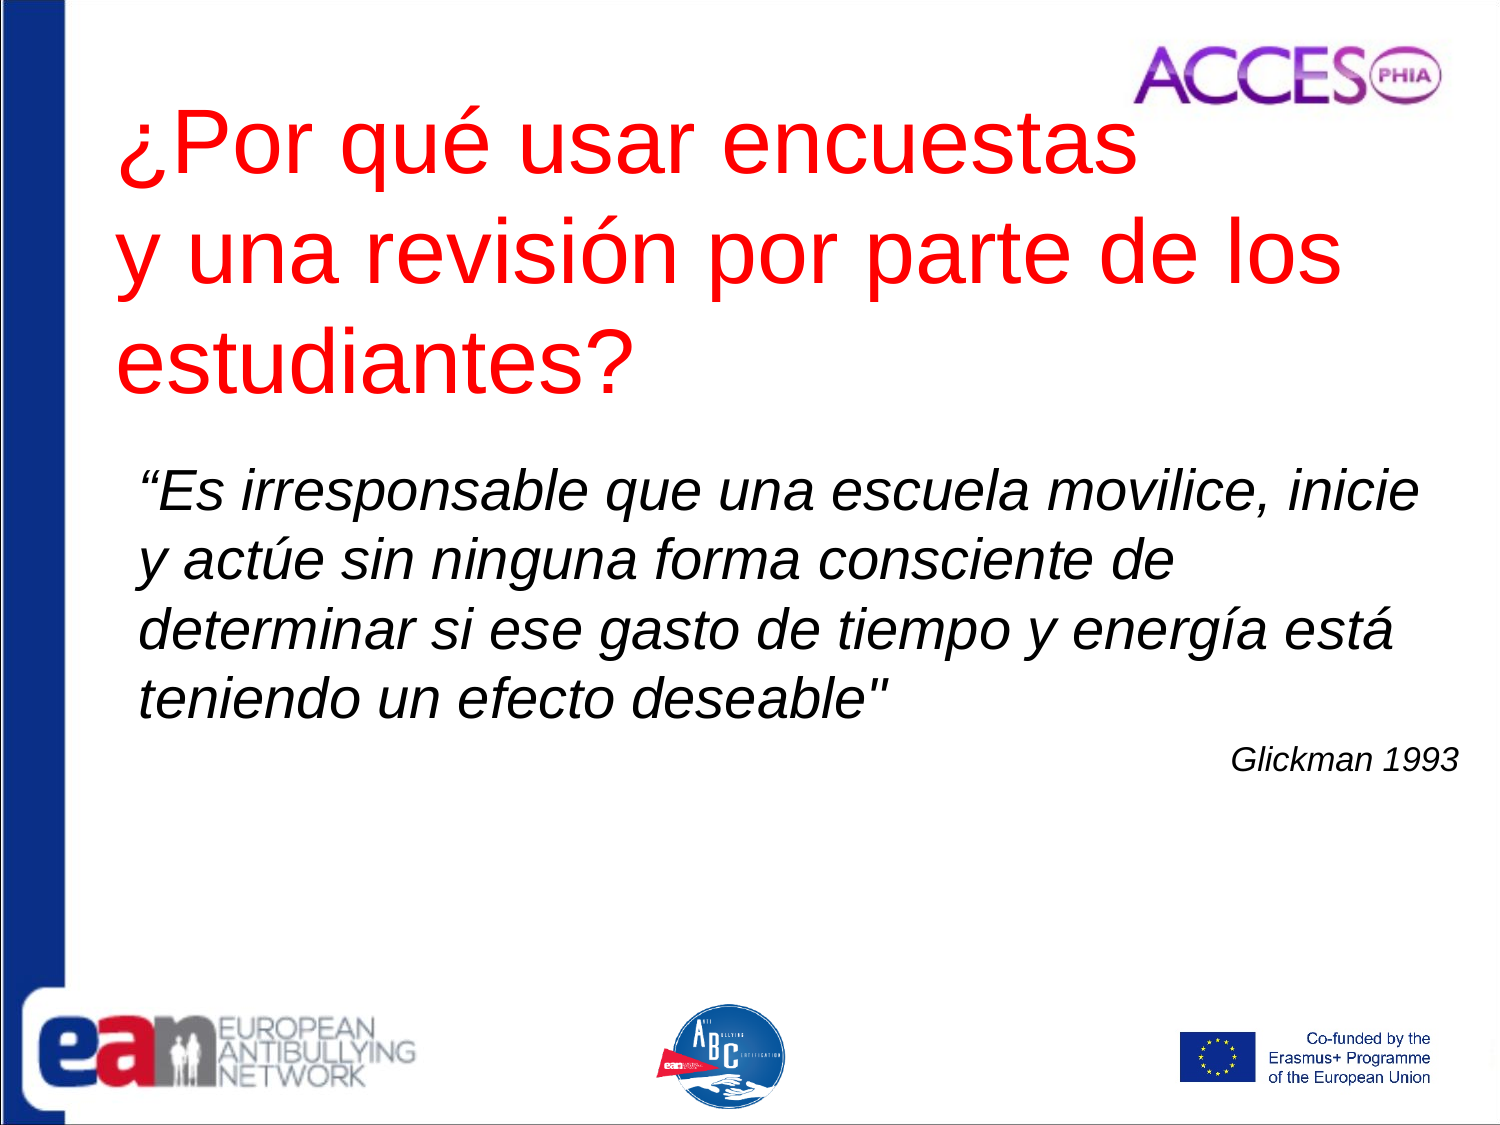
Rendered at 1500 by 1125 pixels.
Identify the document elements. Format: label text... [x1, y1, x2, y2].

picture [0, 0, 1500, 1125]
title ¿Por qué usar encuestas y una revisión por parte de los estudiantes? [100, 208, 1451, 396]
list “Es irresponsable que una escuela movilice, inicie y actúe sin ninguna forma consciente de determinar si ese gasto de tiempo y energía está teniendo un efecto deseable" Glickman 1993 [123, 444, 1474, 787]
